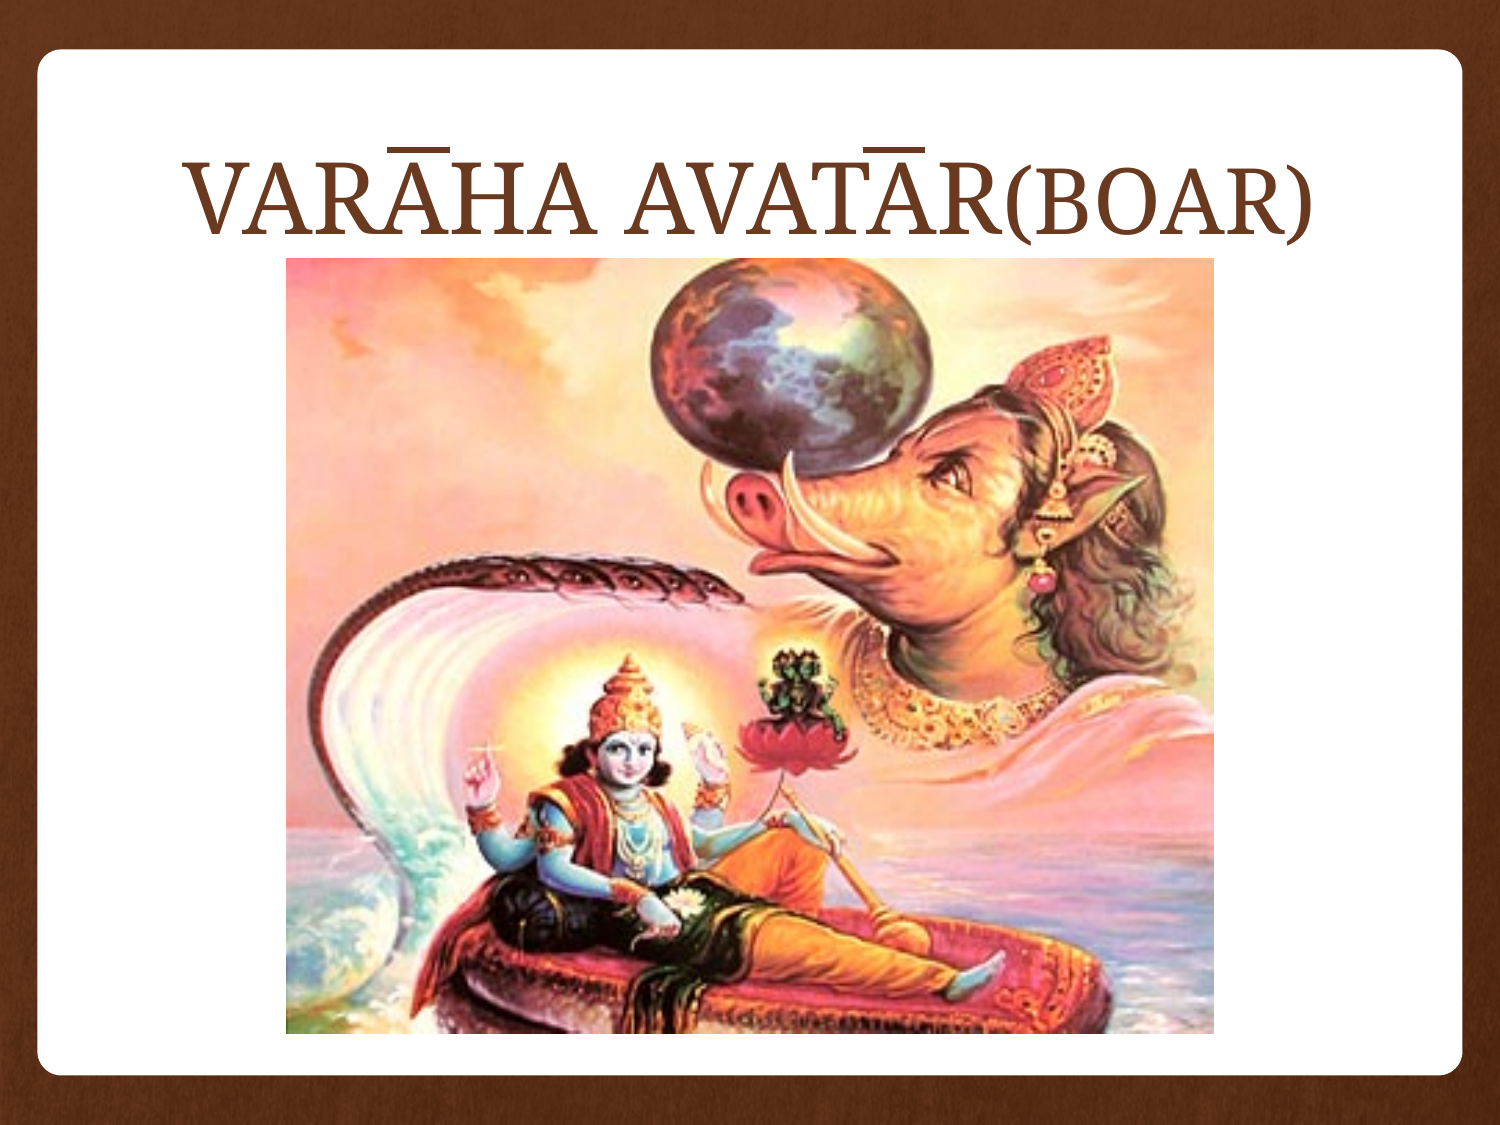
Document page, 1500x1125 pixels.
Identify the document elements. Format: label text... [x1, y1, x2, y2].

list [286, 258, 1214, 1034]
title VARAHA AVATAR(BOAR) [150, 70, 1350, 263]
